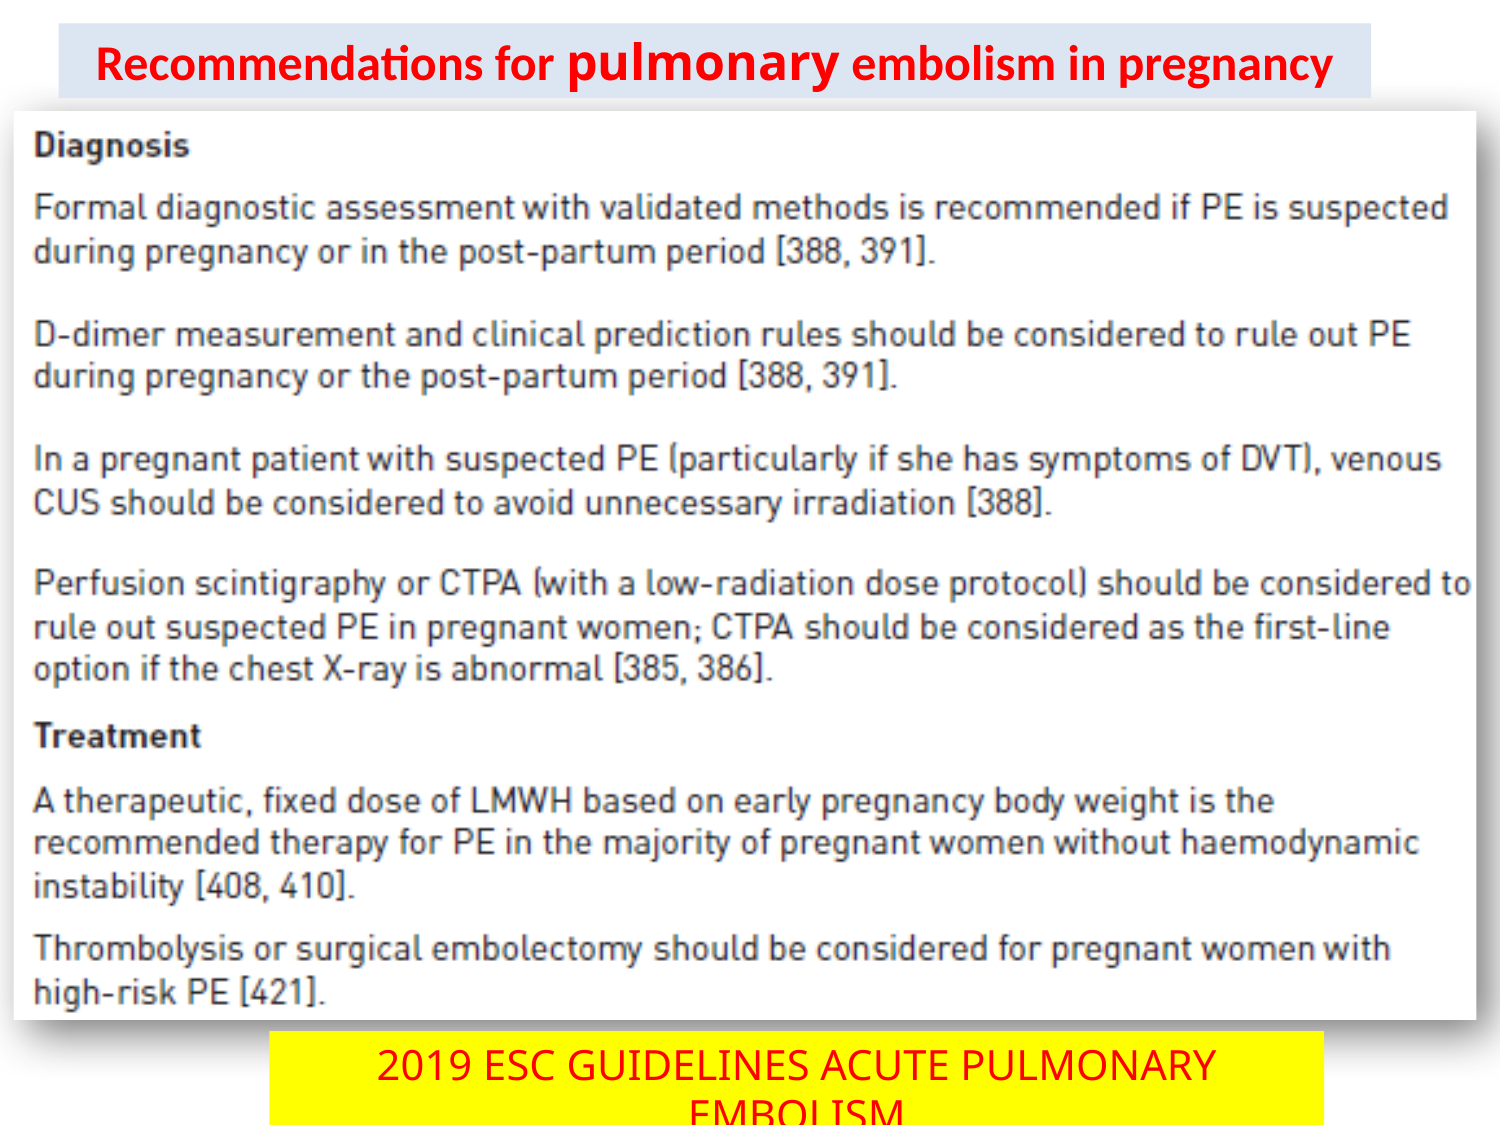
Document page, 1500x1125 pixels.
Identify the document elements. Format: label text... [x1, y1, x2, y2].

picture [13, 111, 1477, 1020]
text_box 2019 ESC GUIDELINES ACUTE PULMONARY EMBOLISM [269, 1031, 1325, 1125]
text_box Recommendations for pulmonary embolism in pregnancy [58, 23, 1372, 99]
